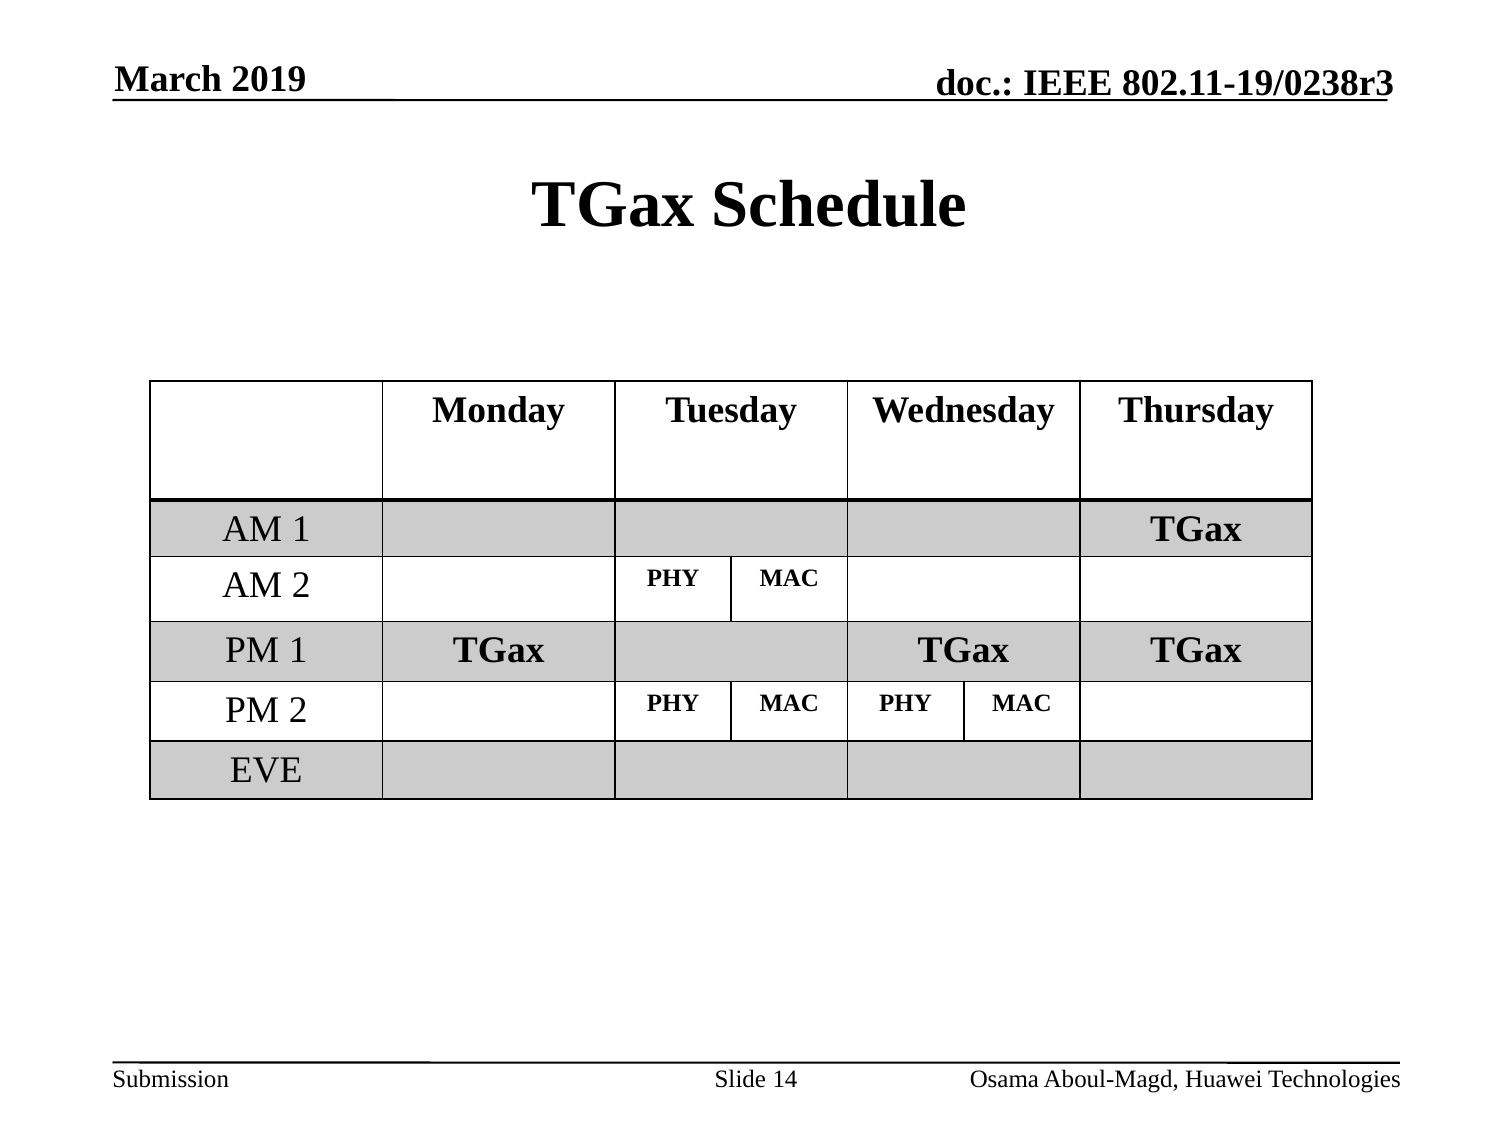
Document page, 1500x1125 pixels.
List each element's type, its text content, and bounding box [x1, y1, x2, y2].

table_cell [383, 557, 614, 621]
table_header Thursday [1081, 382, 1311, 498]
table_cell [383, 742, 614, 798]
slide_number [114, 54, 423, 100]
footer Osama Aboul-Magd, Huawei Technologies [878, 1061, 1402, 1093]
table_header Tuesday [616, 382, 847, 498]
slide_number Slide 14 [712, 1061, 800, 1123]
table_cell TGax [1081, 622, 1311, 681]
table_cell AM 2 [151, 557, 382, 621]
table_cell AM 1 [151, 502, 382, 556]
table_header Monday [383, 382, 614, 498]
table_cell PM 1 [151, 622, 382, 681]
table_cell [616, 502, 847, 556]
table_cell [616, 622, 847, 681]
table_cell [848, 742, 1079, 798]
table_cell MAC [732, 557, 847, 621]
table_cell [848, 557, 1079, 621]
title TGax Schedule [112, 112, 1388, 288]
table_cell [1081, 682, 1311, 740]
table_cell [383, 682, 614, 740]
table_cell TGax [1081, 502, 1311, 556]
table_cell MAC [965, 682, 1079, 740]
table_cell EVE [151, 742, 382, 798]
table_header Wednesday [848, 382, 1079, 498]
table_header [151, 382, 382, 498]
table_cell TGax [848, 622, 1079, 681]
table_cell [616, 742, 847, 798]
table_cell PHY [848, 682, 963, 740]
table_cell [1081, 557, 1311, 621]
table_cell [848, 502, 1079, 556]
table_cell MAC [732, 682, 847, 740]
table_cell TGax [383, 622, 614, 681]
table_cell PHY [616, 682, 730, 740]
table_cell PM 2 [151, 682, 382, 740]
table_cell [1081, 742, 1311, 798]
table_cell PHY [616, 557, 730, 621]
table_cell [383, 502, 614, 556]
